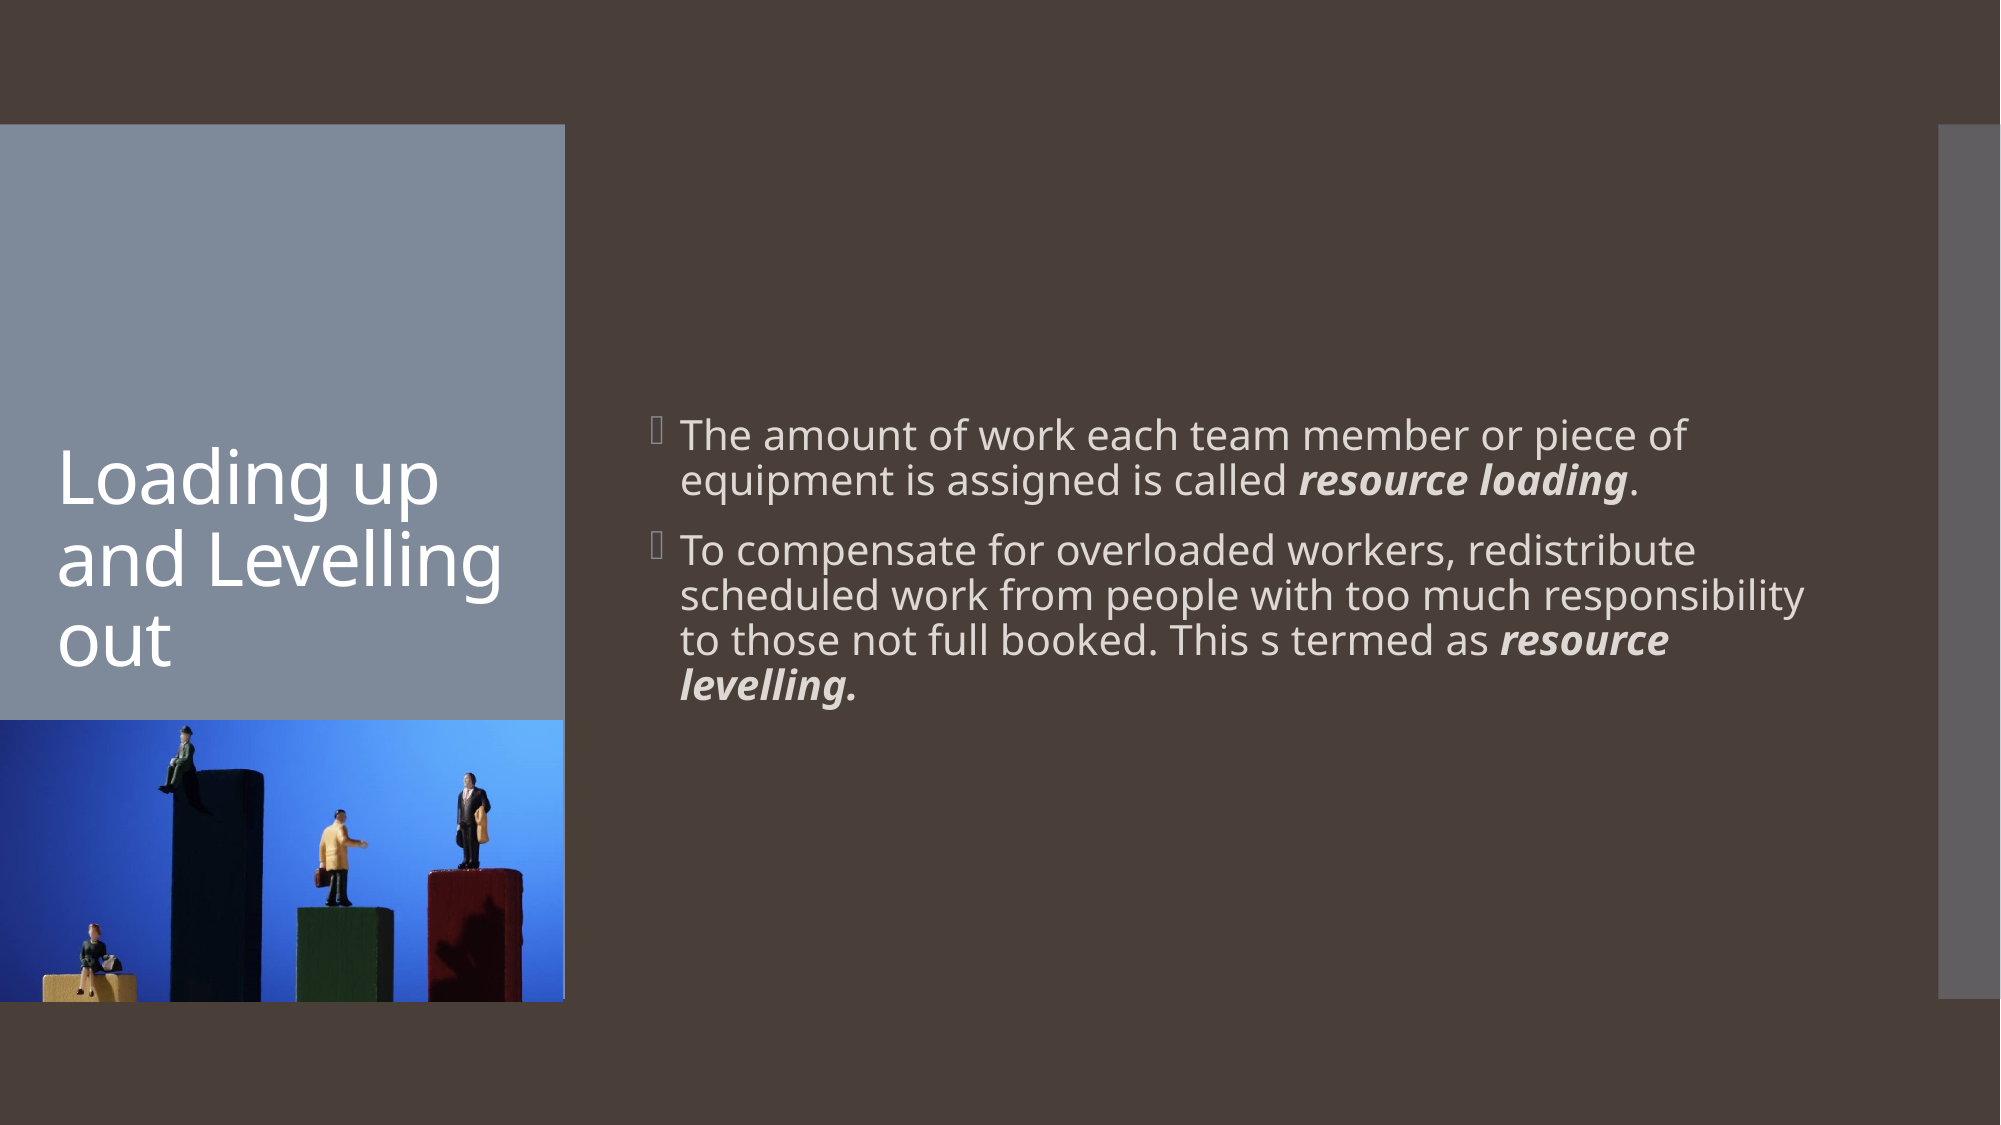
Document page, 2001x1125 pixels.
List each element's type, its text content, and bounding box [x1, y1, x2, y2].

list The amount of work each team member or piece of equipment is assigned is called resource loading. To compensate for overloaded workers, redistribute scheduled work from people with too much responsibility to those not full booked. This s termed as resource levelling. [634, 141, 1835, 982]
title Loading up and Levelling out [41, 184, 525, 720]
picture [0, 720, 563, 1002]
